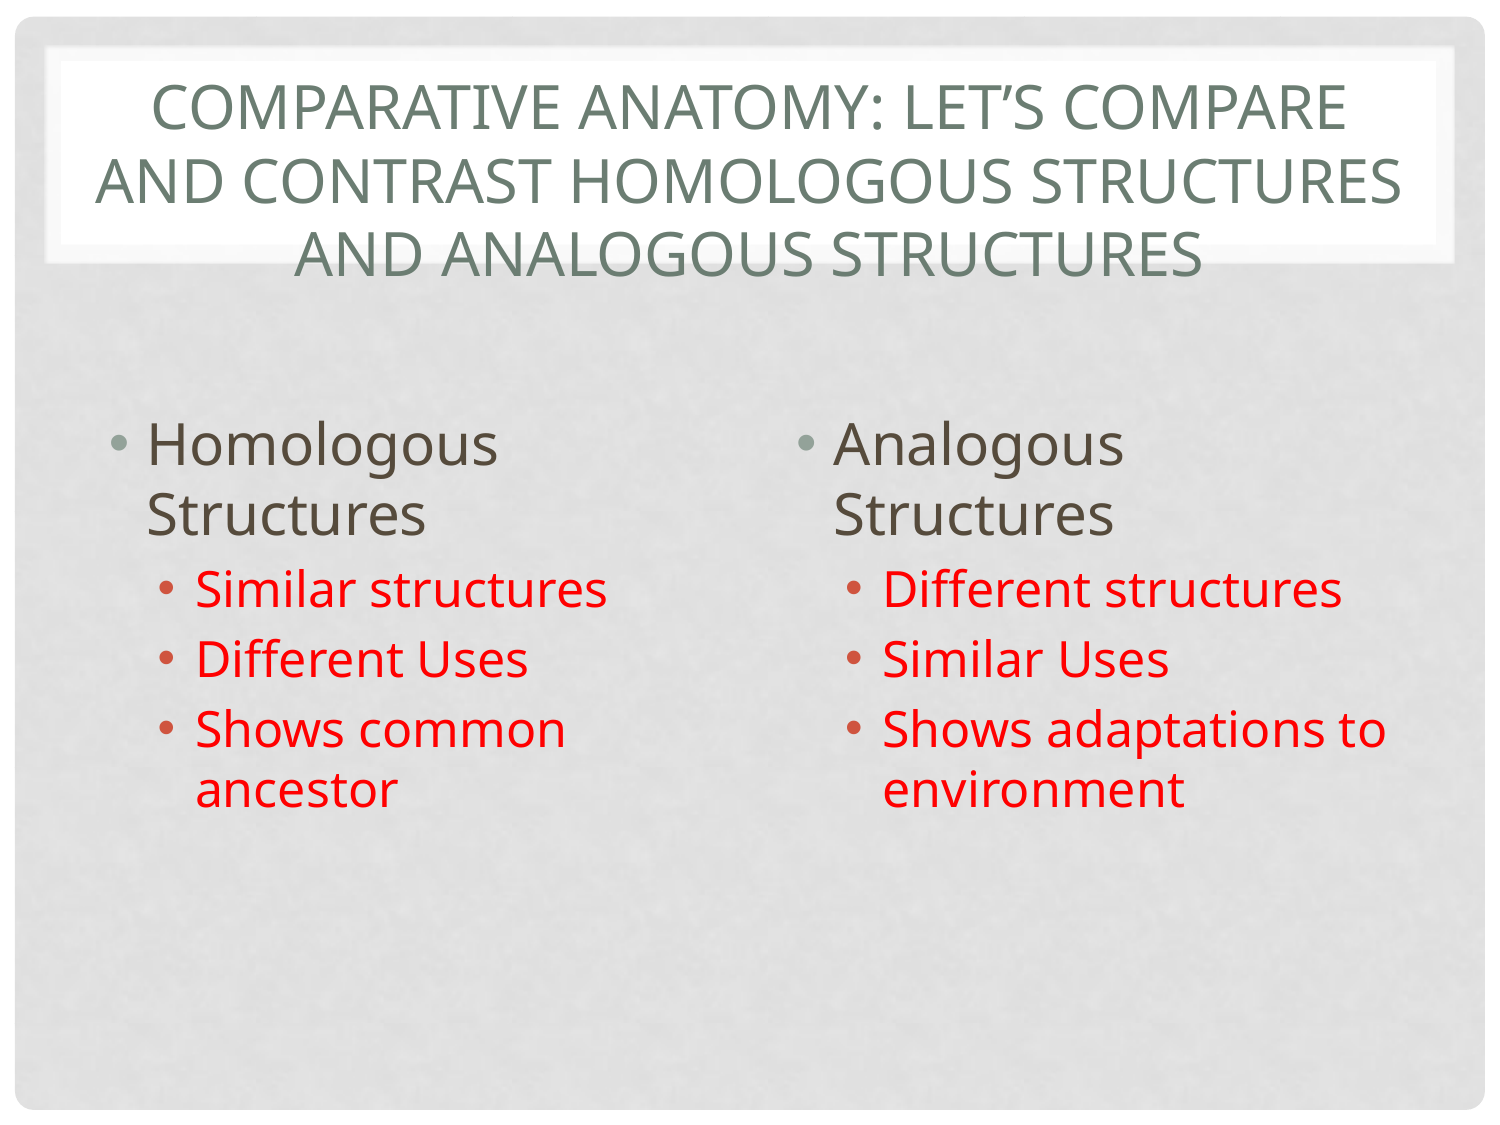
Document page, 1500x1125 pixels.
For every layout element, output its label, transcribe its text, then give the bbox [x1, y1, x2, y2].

list Homologous Structures Similar structures Different Uses Shows common ancestor [75, 399, 738, 1005]
list Analogous Structures Different structures Similar Uses Shows adaptations to environment [762, 399, 1425, 1005]
title Comparative Anatomy: Let’s compare and contrast homologous structures and analogous structures [75, 45, 1425, 313]
